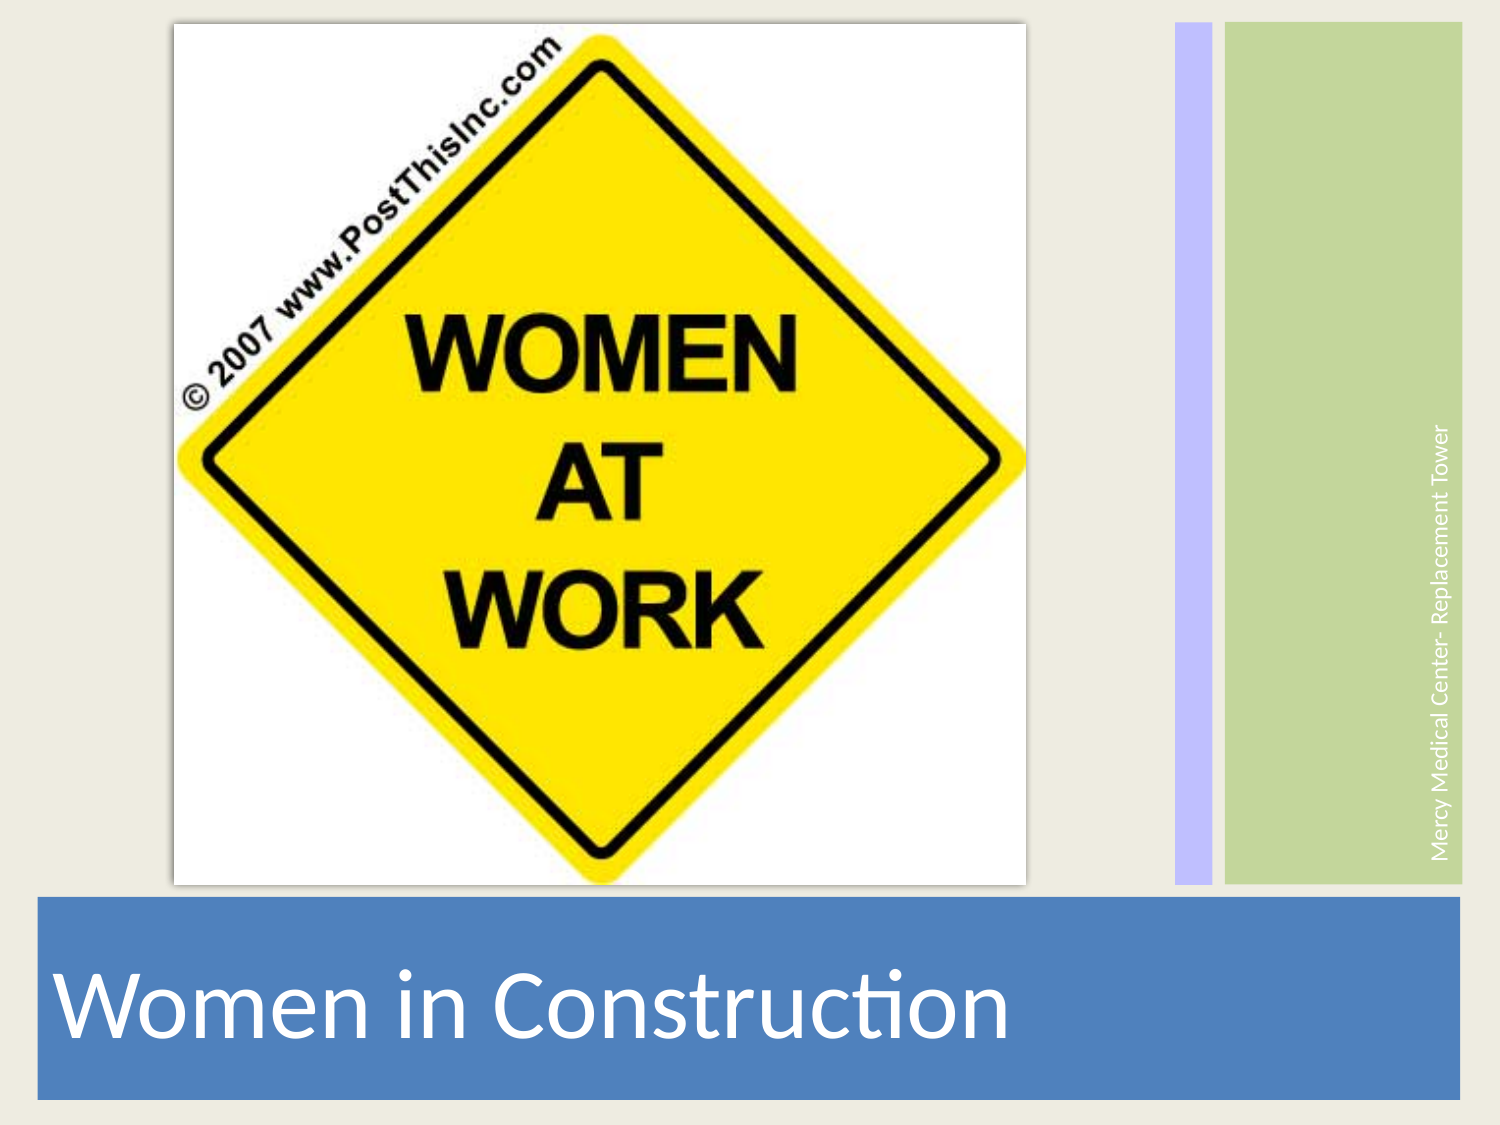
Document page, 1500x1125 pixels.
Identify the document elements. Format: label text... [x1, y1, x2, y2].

footer Mercy Medical Center- Replacement Tower [1407, 396, 1468, 878]
picture [173, 24, 1026, 885]
list Women in Construction [37, 896, 1461, 1100]
